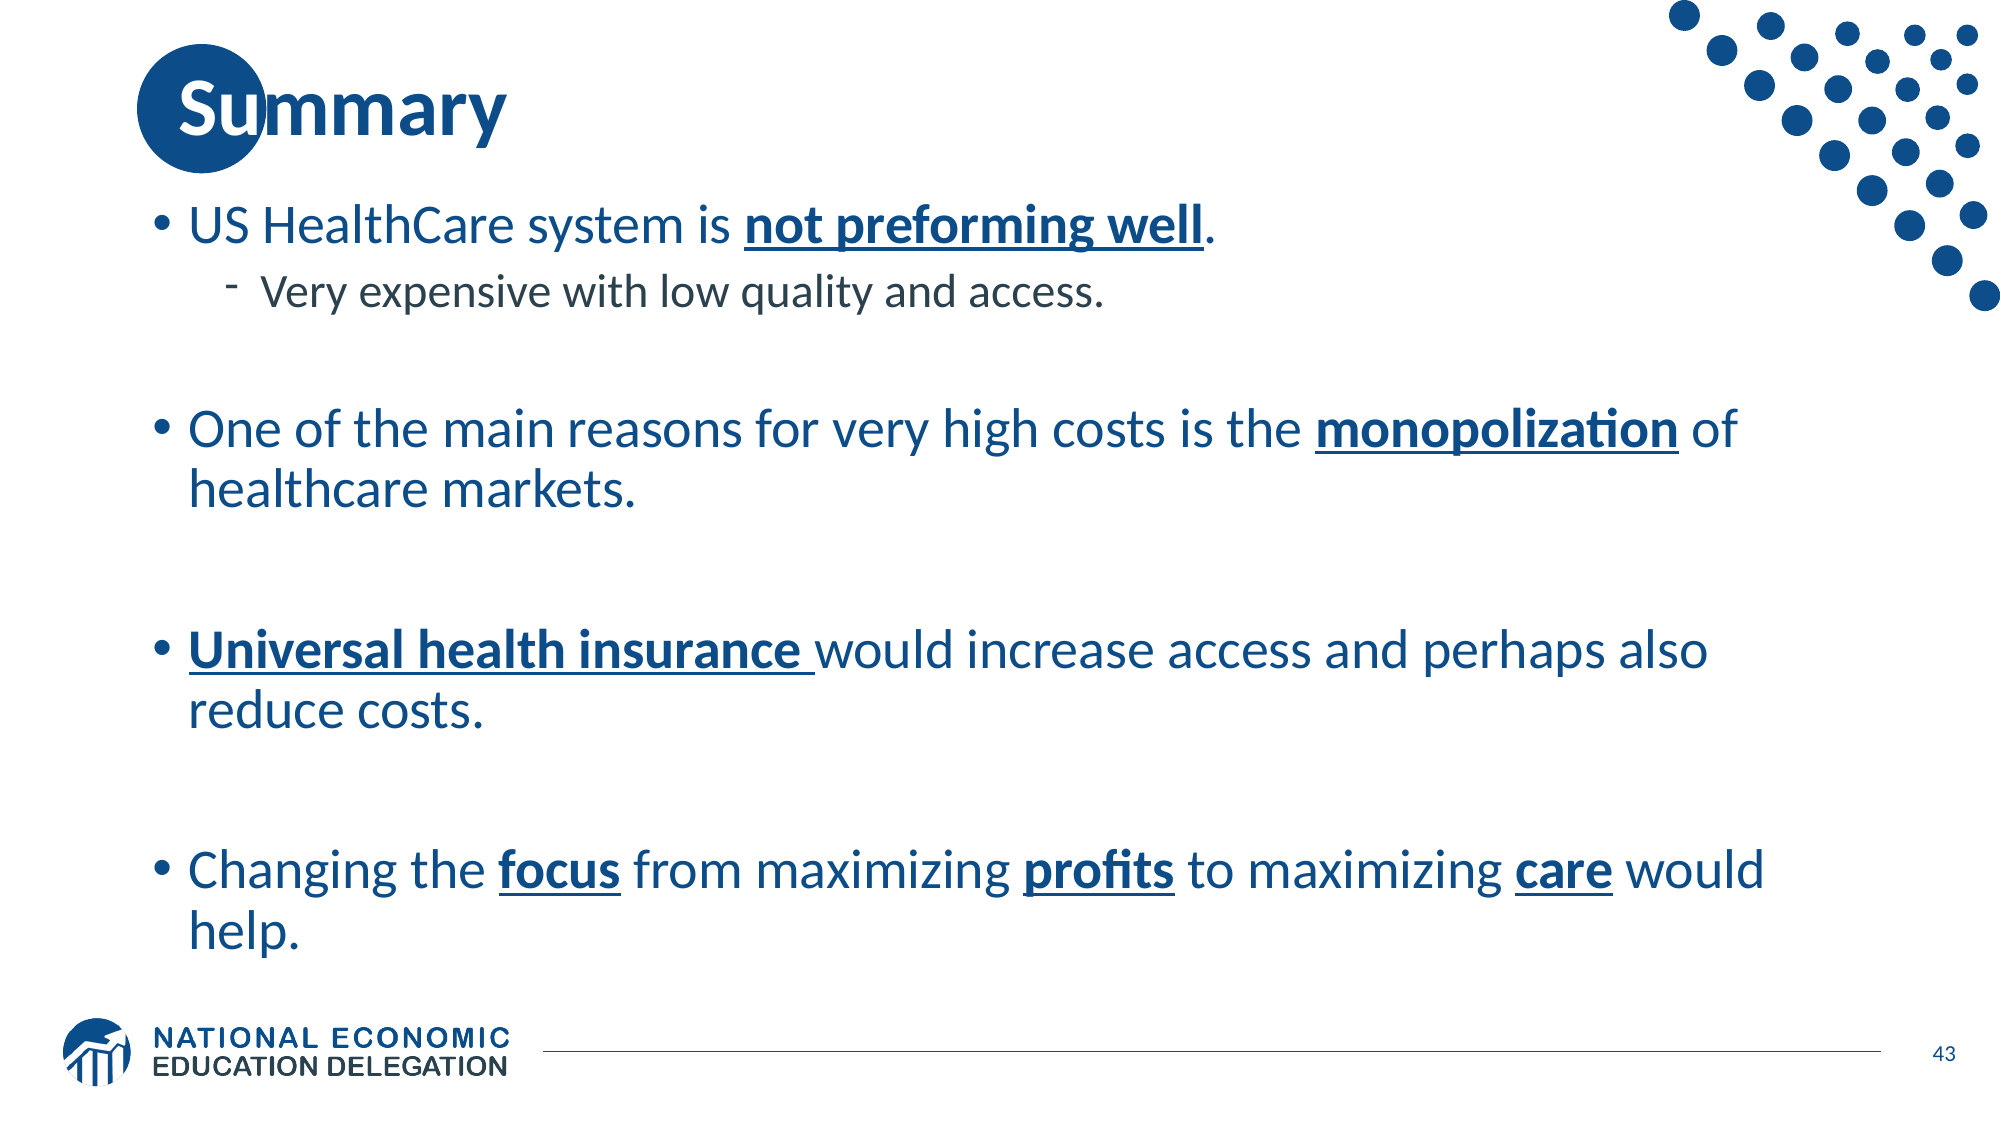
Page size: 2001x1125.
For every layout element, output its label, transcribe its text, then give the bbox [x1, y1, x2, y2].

list US HealthCare system is not preforming well. Very expensive with low quality and access. One of the main reasons for very high costs is the monopolization of healthcare markets. Universal health insurance would increase access and perhaps also reduce costs. Changing the focus from maximizing profits to maximizing care would help. [137, 185, 1863, 972]
title Summary [163, 0, 1888, 218]
picture [55, 1013, 520, 1091]
slide_number 43 [1521, 1022, 1972, 1082]
